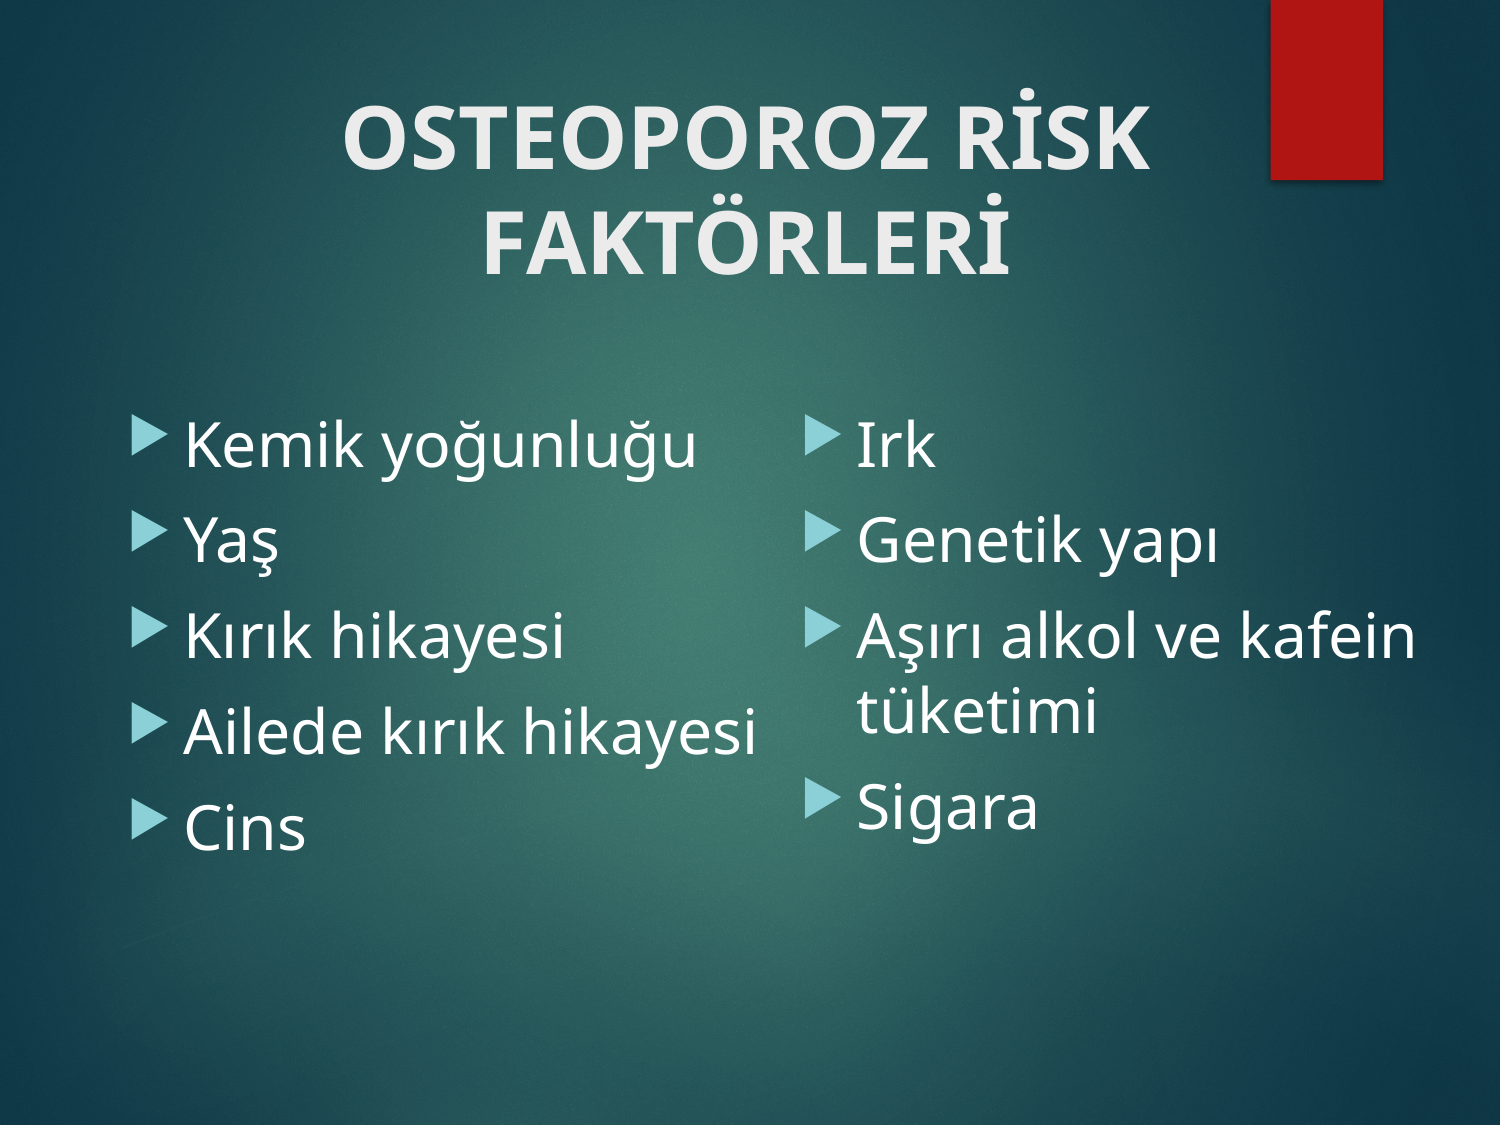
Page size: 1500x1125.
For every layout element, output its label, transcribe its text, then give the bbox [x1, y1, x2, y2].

list Kemik yoğunluğu Yaş Kırık hikayesi Ailede kırık hikayesi Cins [112, 397, 785, 1102]
text_box Irk Genetik yapı Aşırı alkol ve kafein tüketimi Sigara [785, 397, 1473, 1102]
title OSTEOPOROZ RİSK FAKTÖRLERİ [79, 74, 1412, 304]
